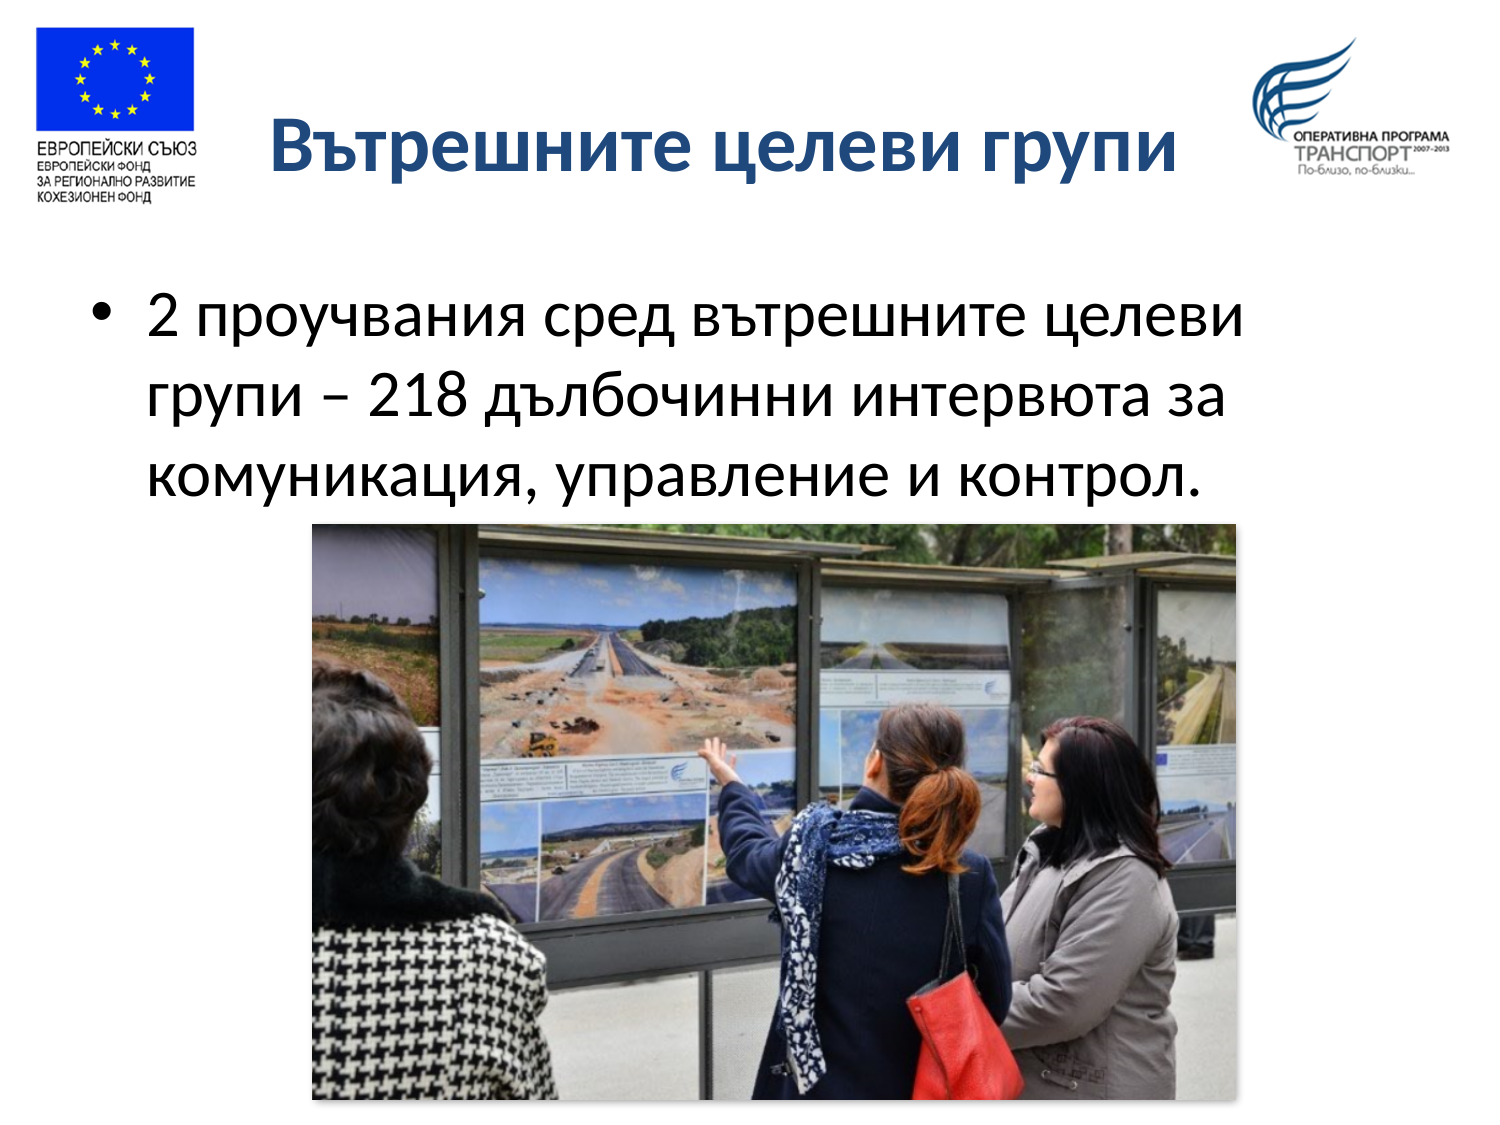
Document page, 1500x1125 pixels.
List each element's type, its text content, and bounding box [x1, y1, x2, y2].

list 2 проучвания сред вътрешните целеви групи – 218 дълбочинни интервюта за комуникация, управление и контрол. [75, 262, 1425, 575]
picture [312, 524, 1236, 1100]
picture [1244, 37, 1500, 201]
title Вътрешните целеви групи [212, 45, 1238, 233]
picture [24, 24, 208, 213]
